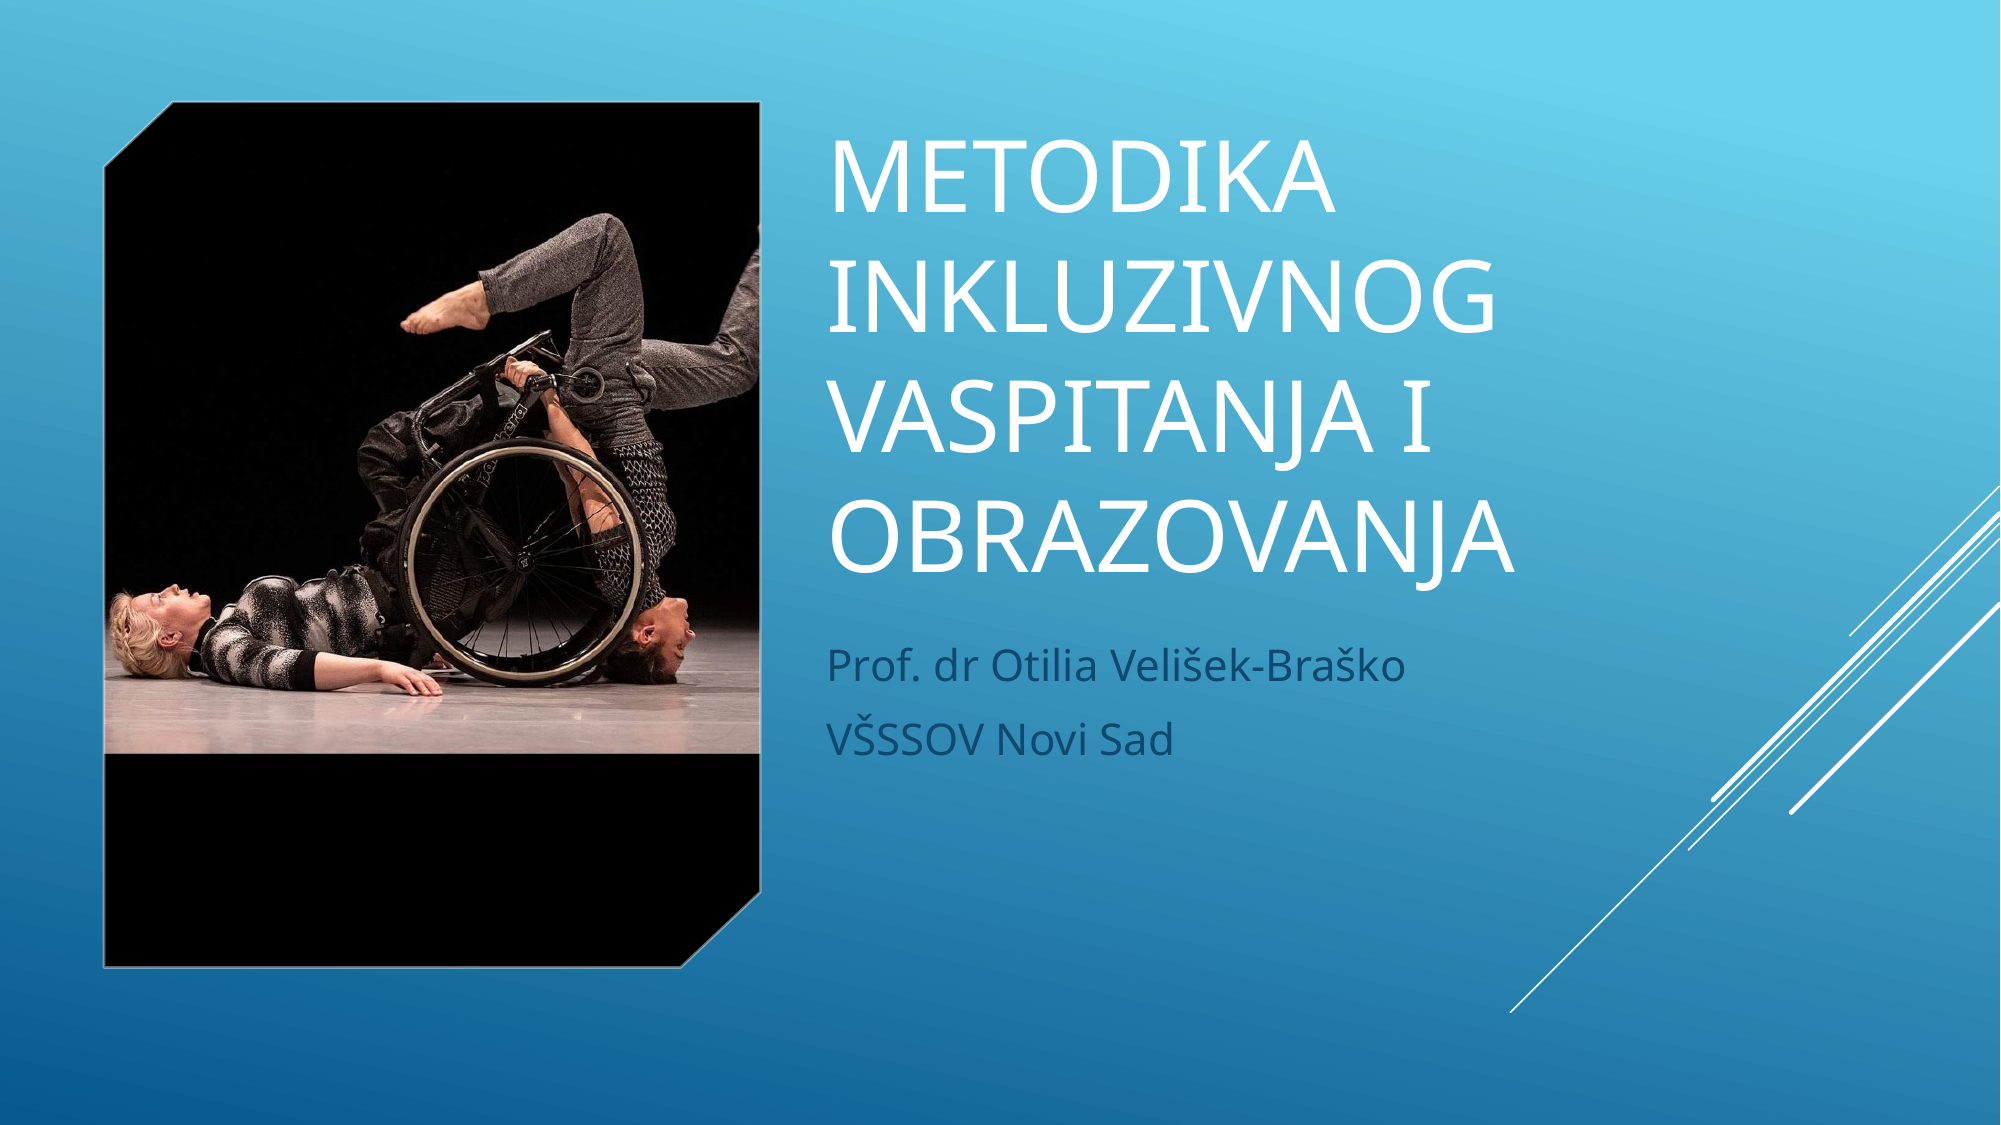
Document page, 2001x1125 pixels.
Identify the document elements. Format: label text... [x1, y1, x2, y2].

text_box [1510, 485, 2000, 1013]
title Metodika inkluzivnog vaspitanja i obrazovanja [811, 103, 1888, 600]
subtitle Prof. dr Otilia Velišek-Braško VŠSSOV Novi Sad [811, 630, 1510, 888]
picture [103, 101, 761, 968]
text_box [0, 0, 2000, 1125]
